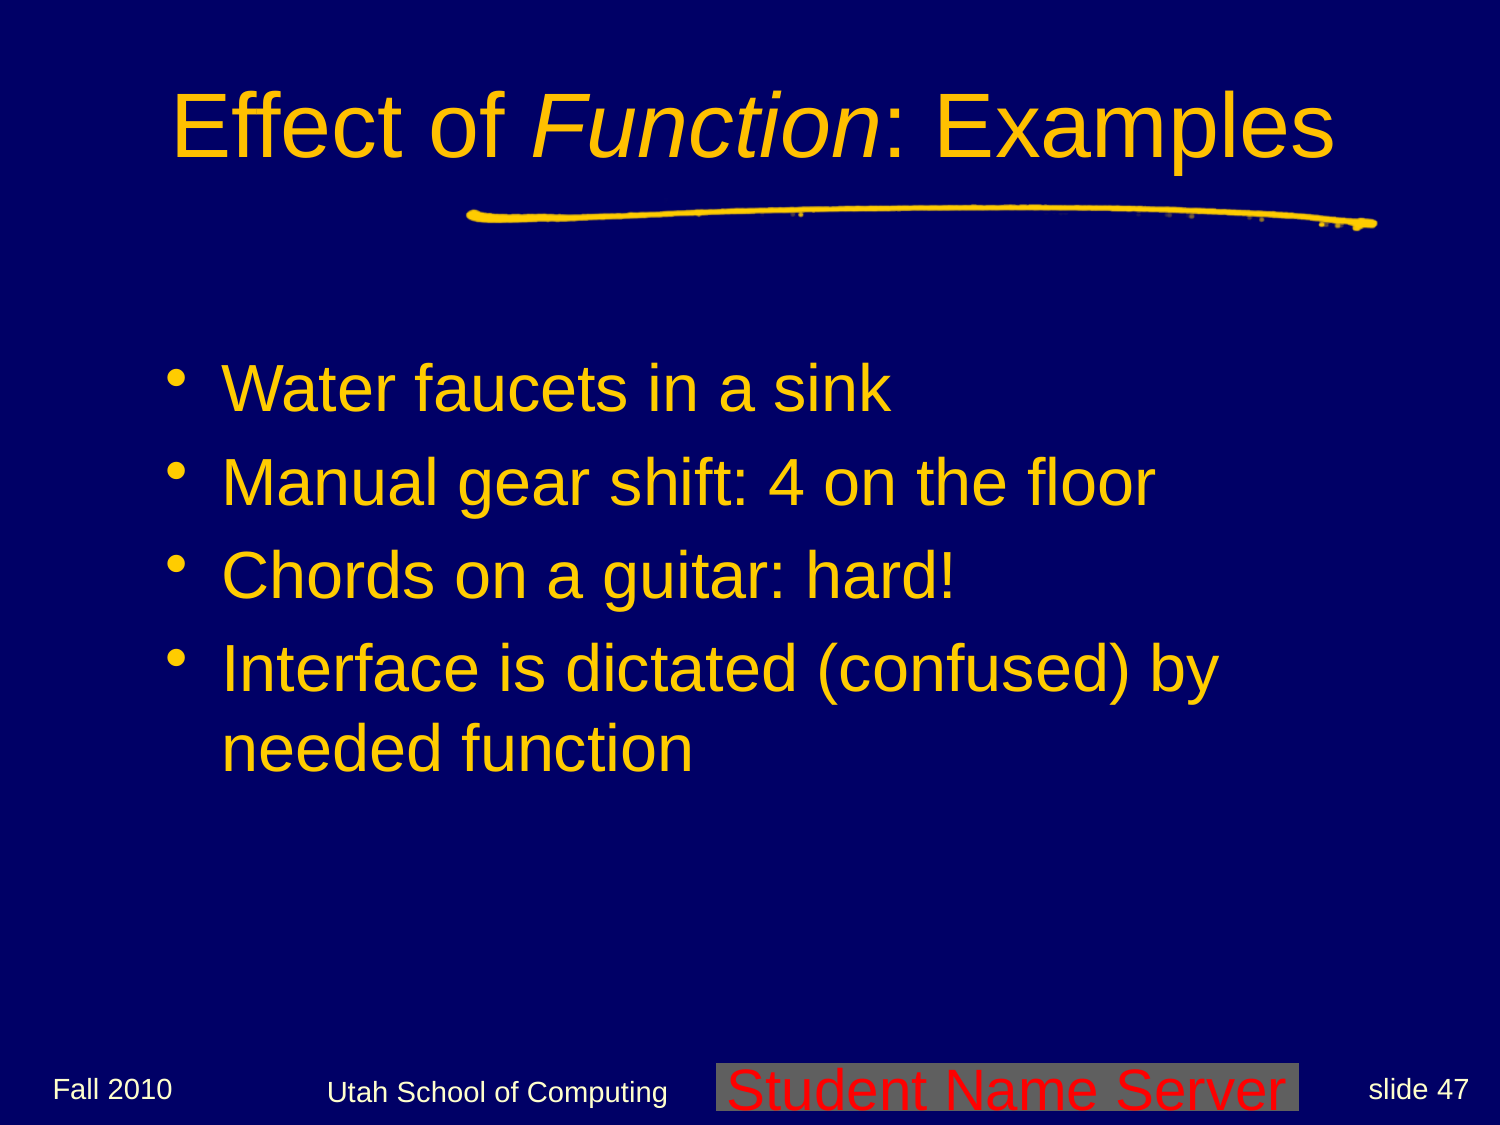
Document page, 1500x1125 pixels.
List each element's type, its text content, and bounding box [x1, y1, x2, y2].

picture [462, 198, 1400, 237]
list Water faucets in a sink Manual gear shift: 4 on the floor Chords on a guitar: hard! Interface is dictated (confused) by needed function [149, 337, 1463, 1013]
slide_number Fall 2010 [37, 1062, 326, 1113]
title Effect of Function: Examples [0, 58, 1353, 184]
